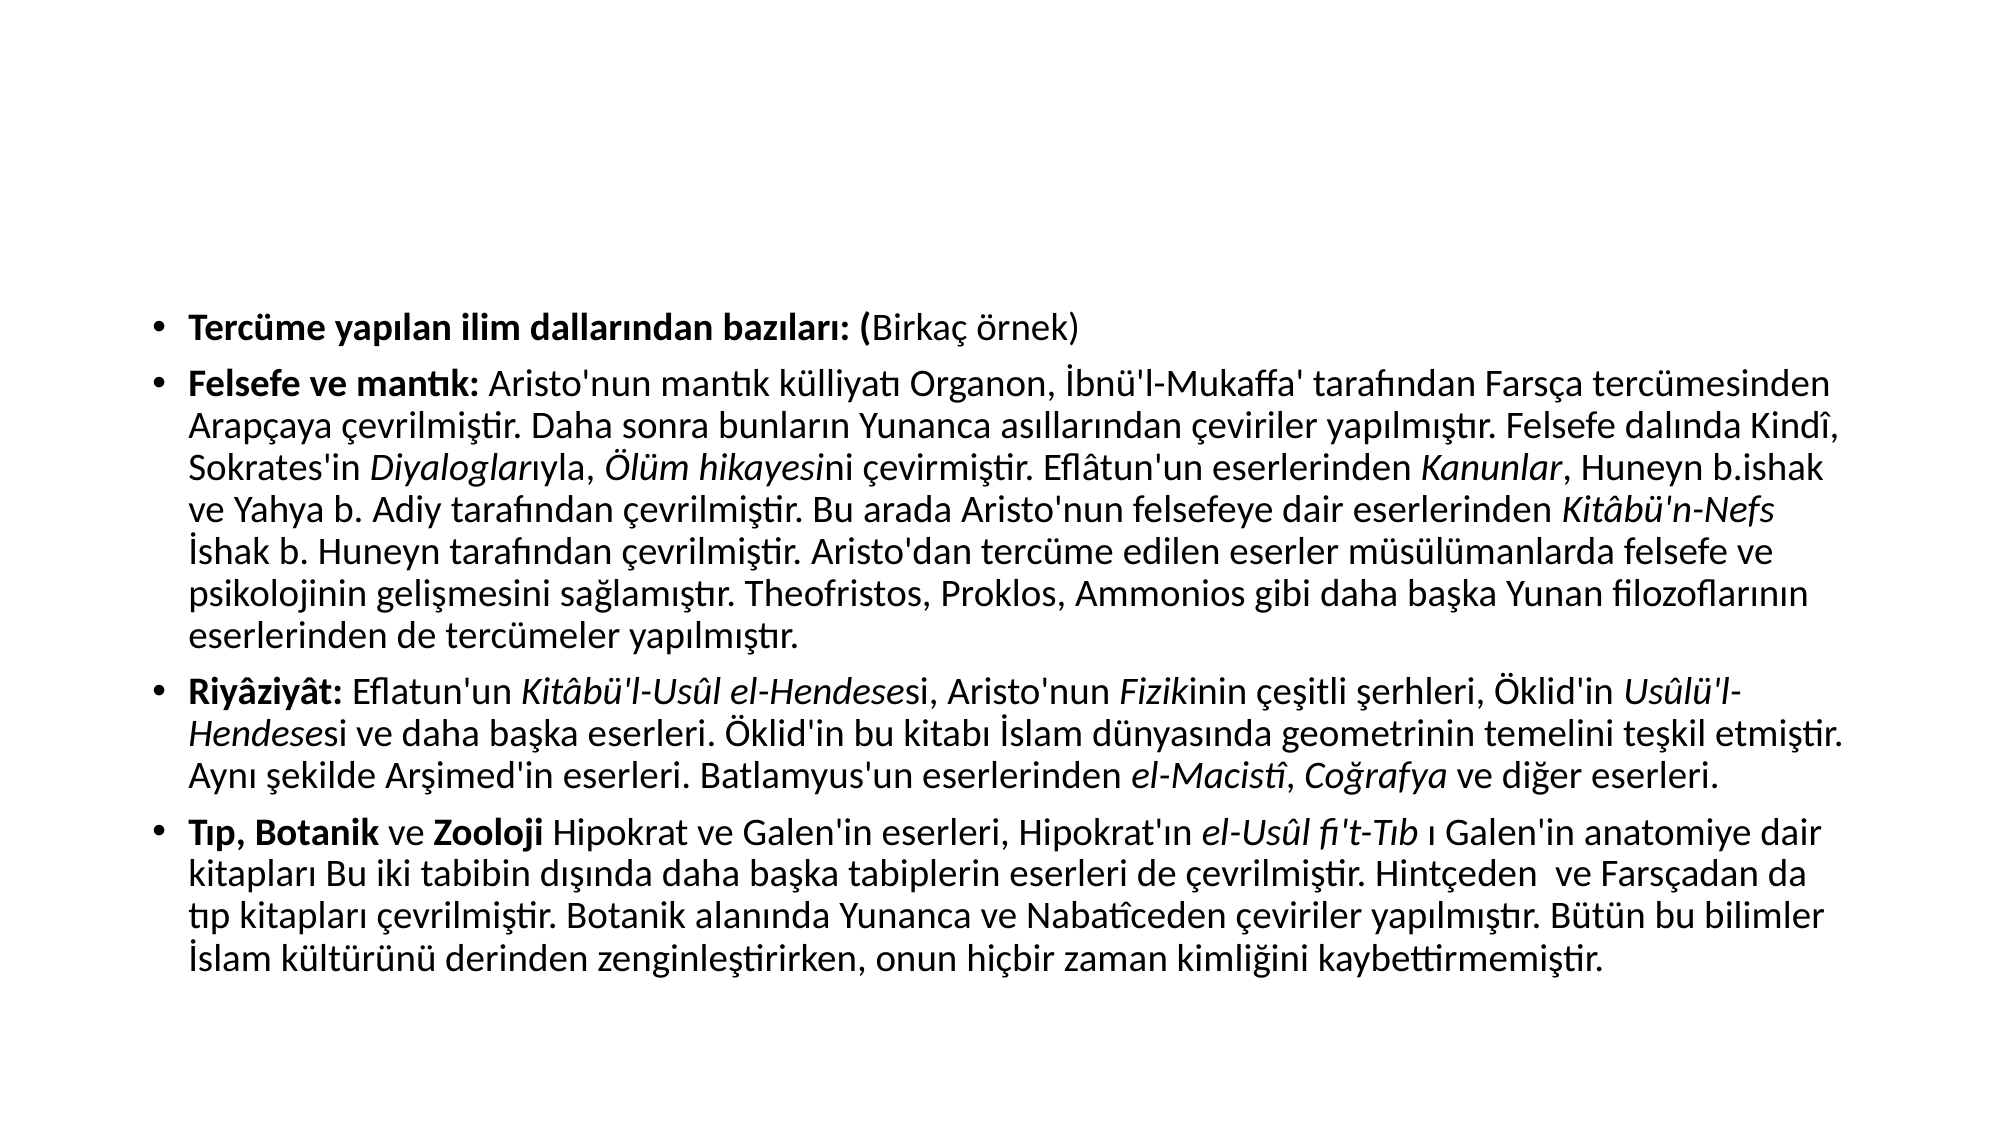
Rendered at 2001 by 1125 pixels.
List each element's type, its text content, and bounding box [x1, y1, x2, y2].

list Tercüme yapılan ilim dallarından bazıları: (Birkaç örnek) Felsefe ve mantık: Aristo'nun mantık külliyatı Organon, İbnü'l-Mukaffa' tarafından Farsça tercümesinden Arapçaya çevrilmiştir. Daha sonra bunların Yunanca asıllarından çeviriler yapılmıştır. Felsefe dalında Kindî, Sokrates'in Diyaloglarıyla, Ölüm hikayesini çevirmiştir. Eflâtun'un eserlerinden Kanunlar, Huneyn b.ishak ve Yahya b. Adiy tarafından çevrilmiştir. Bu arada Aristo'nun felsefeye dair eserlerinden Kitâbü'n-Nefs İshak b. Huneyn tarafından çevrilmiştir. Aristo'dan tercüme edilen eserler müsülümanlarda felsefe ve psikolojinin gelişmesini sağlamıştır. Theofristos, Proklos, Ammonios gibi daha başka Yunan filozoflarının eserlerinden de tercümeler yapılmıştır. Riyâziyât: Eflatun'un Kitâbü'l-Usûl el-Hendesesi, Aristo'nun Fizikinin çeşitli şerhleri, Öklid'in Usûlü'l-Hendesesi ve daha başka eserleri. Öklid'in bu kitabı İslam dünyasında geometrinin temelini teşkil etmiştir. Aynı şekilde Arşimed'in eserleri. Batlamyus'un eserlerinden el-Macistî, Coğrafya ve diğer eserleri. Tıp, Botanik ve Zooloji Hipokrat ve Galen'in eserleri, Hipokrat'ın el-Usûl fi't-Tıb ı Galen'in anatomiye dair kitapları Bu iki tabibin dışında daha başka tabiplerin eserleri de çevrilmiştir. Hintçeden ve Farsçadan da tıp kitapları çevrilmiştir. Botanik alanında Yunanca ve Nabatîceden çeviriler yapılmıştır. Bütün bu bilimler İslam kültürünü derinden zenginleştirirken, onun hiçbir zaman kimliğini kaybettirmemiştir. [137, 299, 1863, 1014]
